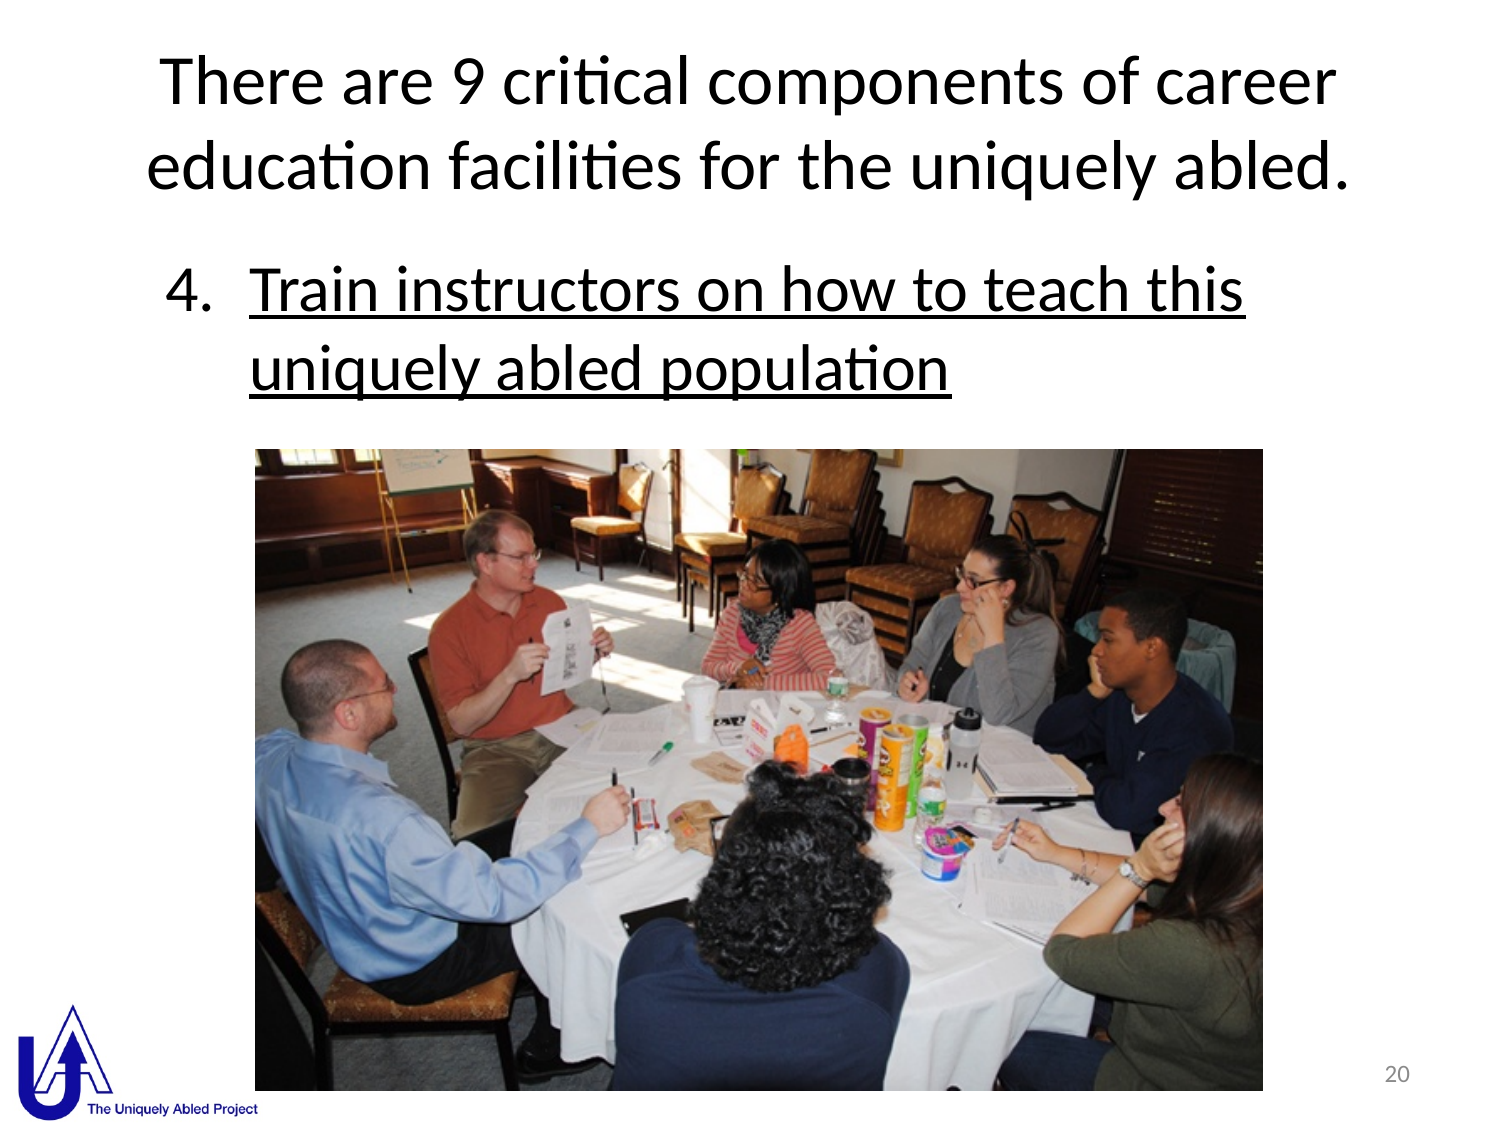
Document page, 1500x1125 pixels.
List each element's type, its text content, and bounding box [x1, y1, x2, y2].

picture [12, 449, 1263, 1125]
slide_number 20 [1074, 1042, 1425, 1103]
title There are 9 critical components of career education facilities for the uniquely abled. [0, 24, 1500, 213]
list Train instructors on how to teach this uniquely abled population [137, 237, 1368, 413]
